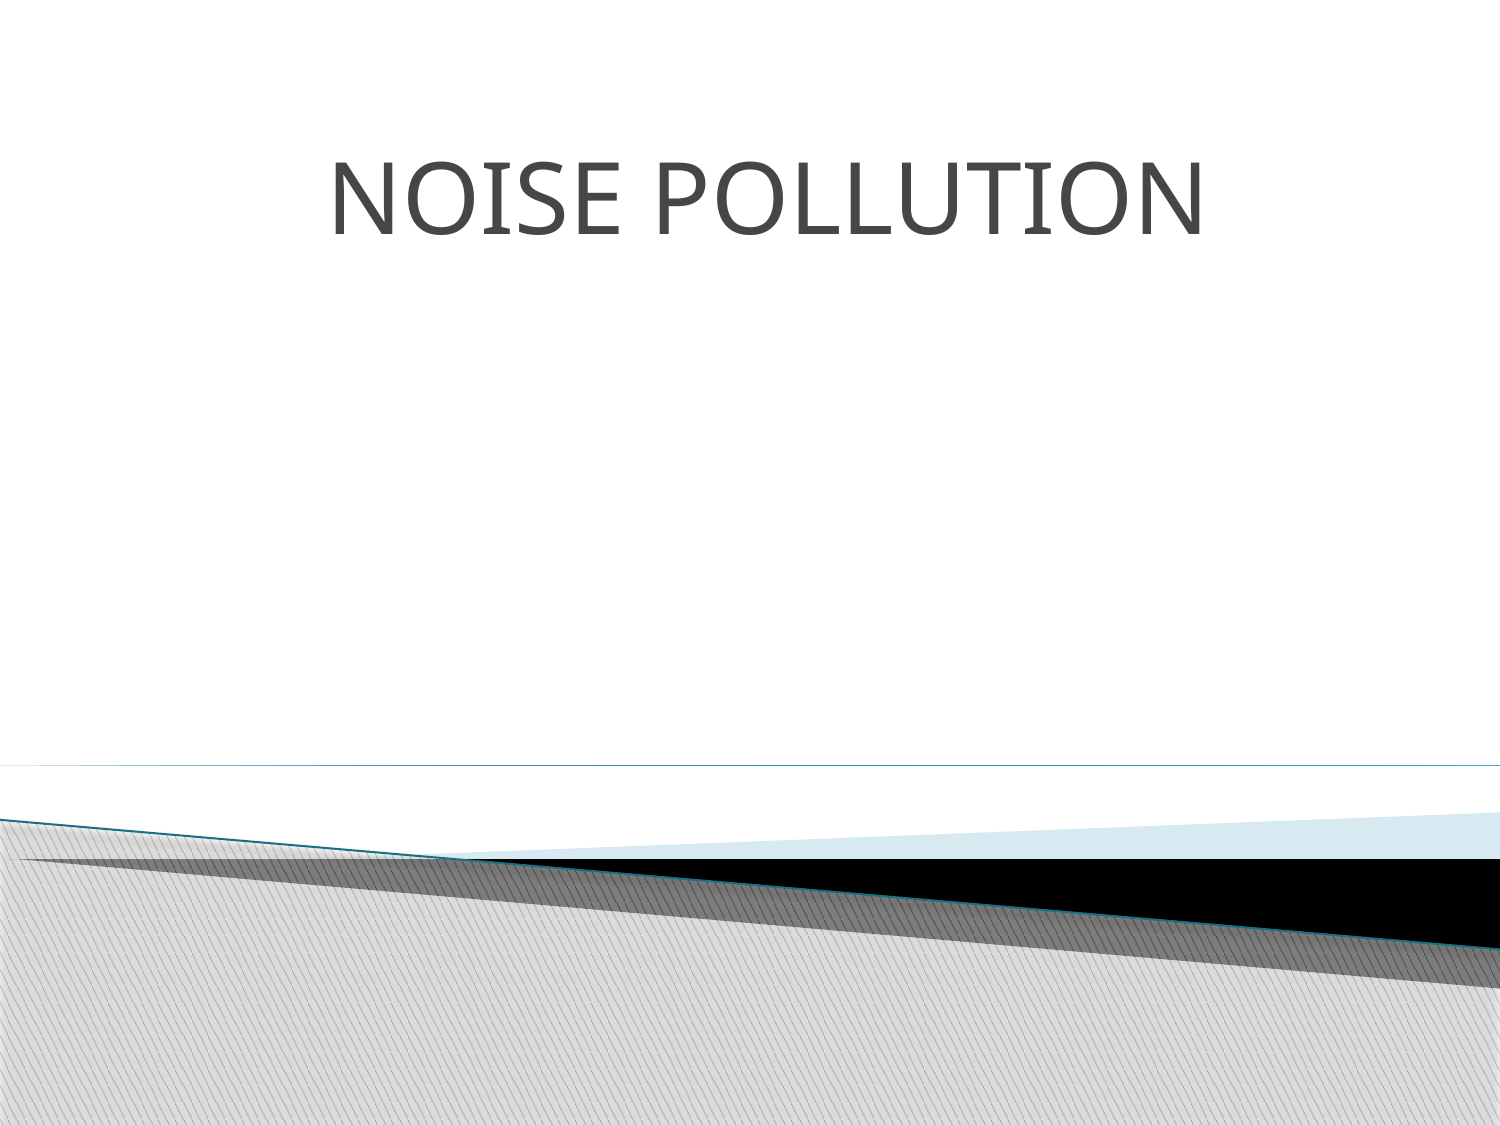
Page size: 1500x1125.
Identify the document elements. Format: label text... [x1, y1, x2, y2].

title NOISE POLLUTION [112, 50, 1225, 263]
picture [5, 859, 1500, 989]
